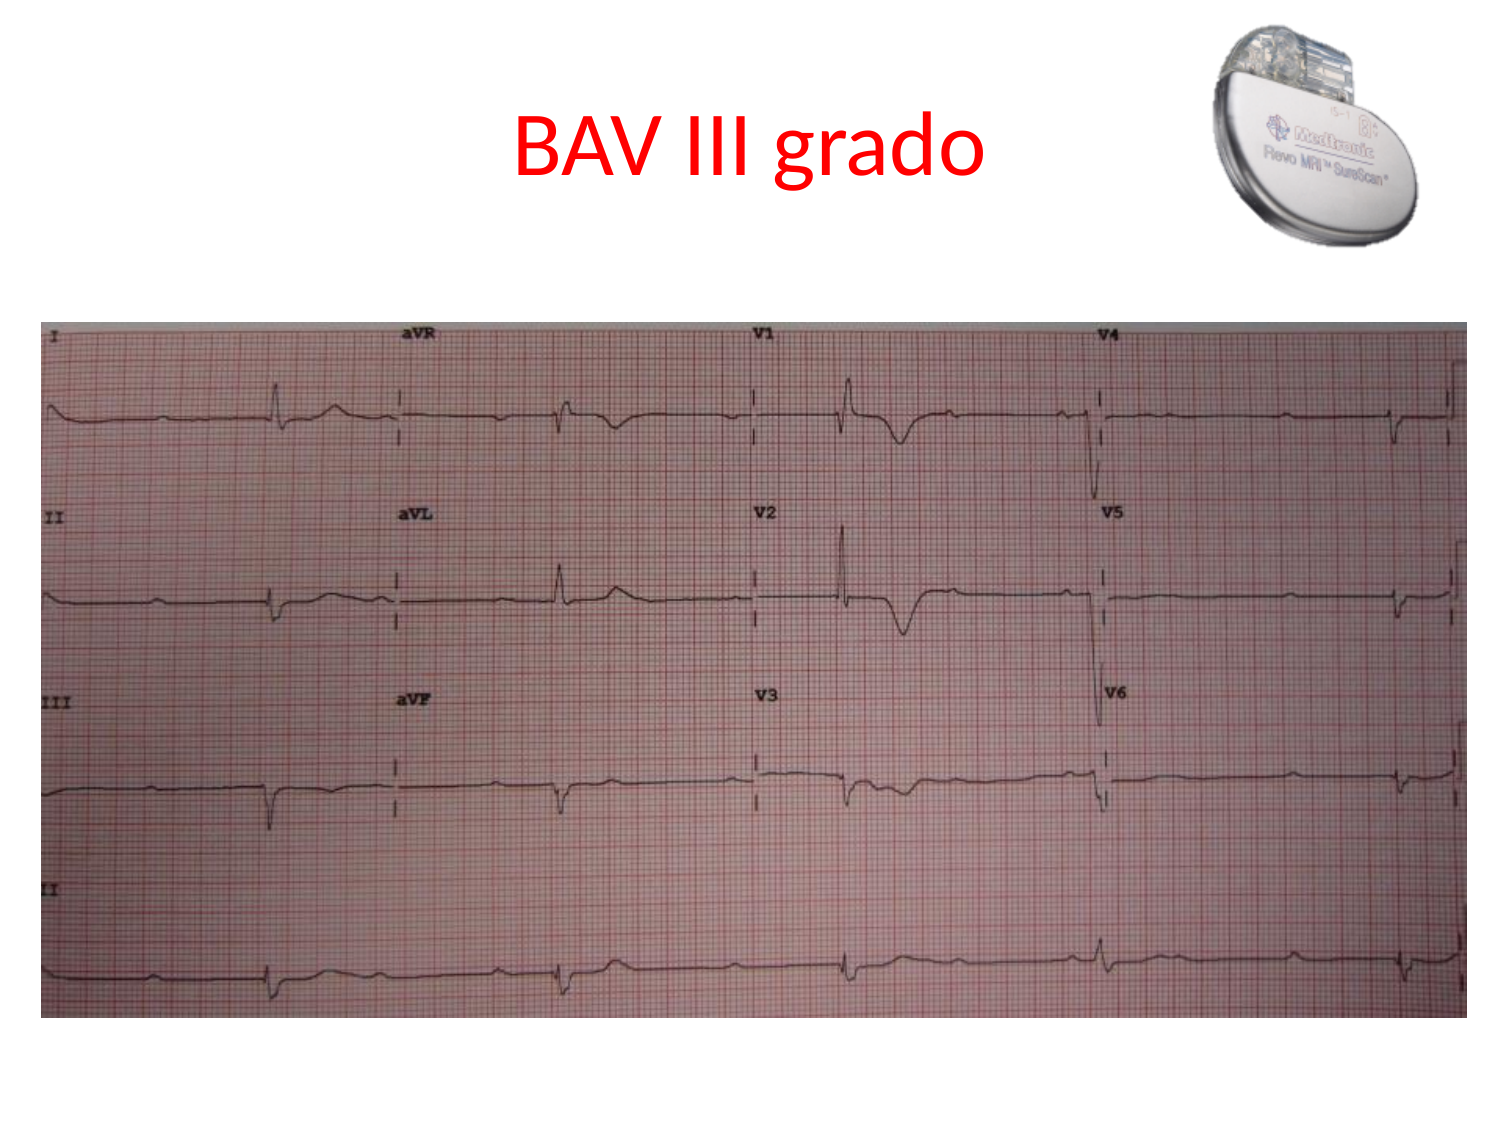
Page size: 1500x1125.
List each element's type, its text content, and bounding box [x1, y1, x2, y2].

picture [41, 0, 1468, 1018]
title BAV III grado [74, 44, 1074, 233]
